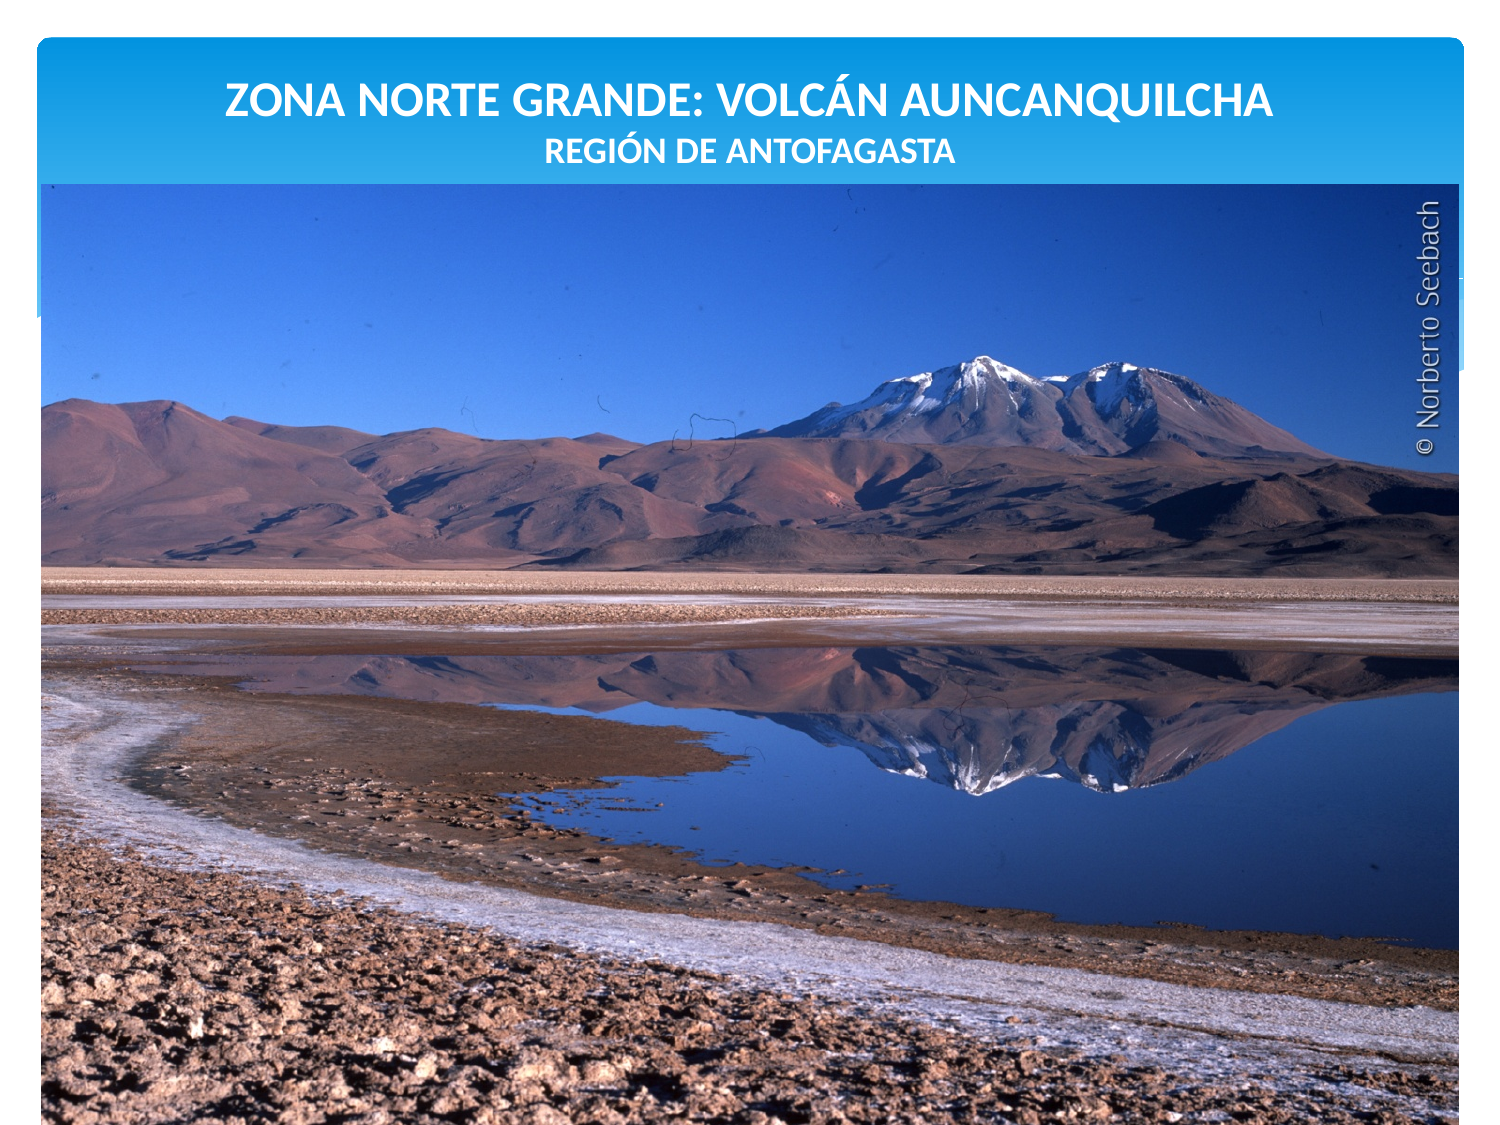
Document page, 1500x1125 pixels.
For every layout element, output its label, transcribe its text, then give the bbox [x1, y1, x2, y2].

picture [40, 184, 1460, 1125]
text_box ZONA NORTE GRANDE: VOLCÁN AUNCANQUILCHA REGIÓN DE ANTOFAGASTA [100, 59, 1400, 179]
